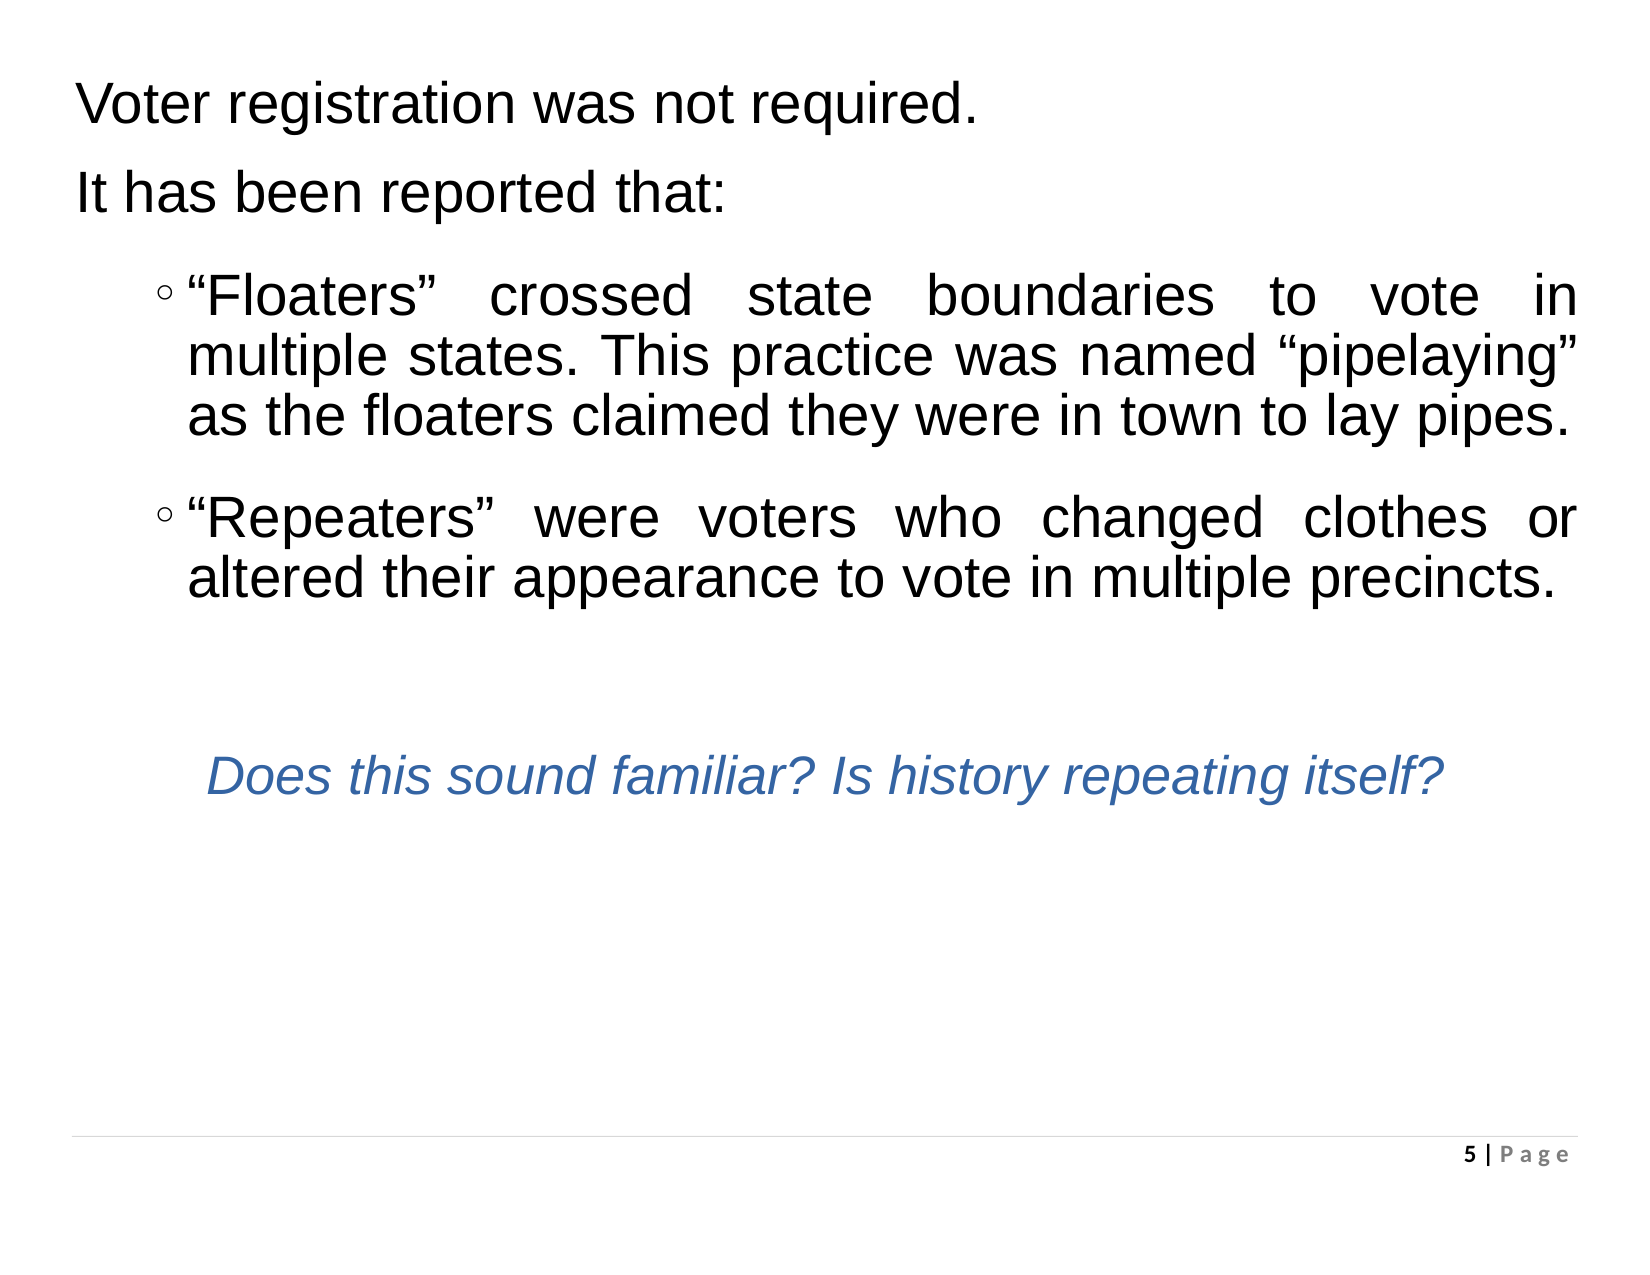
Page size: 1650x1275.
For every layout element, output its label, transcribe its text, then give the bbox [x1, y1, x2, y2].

text_box “Floaters” crossed state boundaries to vote in multiple states. This practice was named “pipelaying” as the floaters claimed they were in town to lay pipes. “Repeaters” were voters who changed clothes or altered their appearance to vote in multiple precincts. Does this sound familiar? Is history repeating itself? [147, 255, 1579, 805]
slide_number 1 | P a g e [1436, 1141, 1572, 1275]
title Voter registration was not required. It has been reported that: [72, 44, 984, 260]
